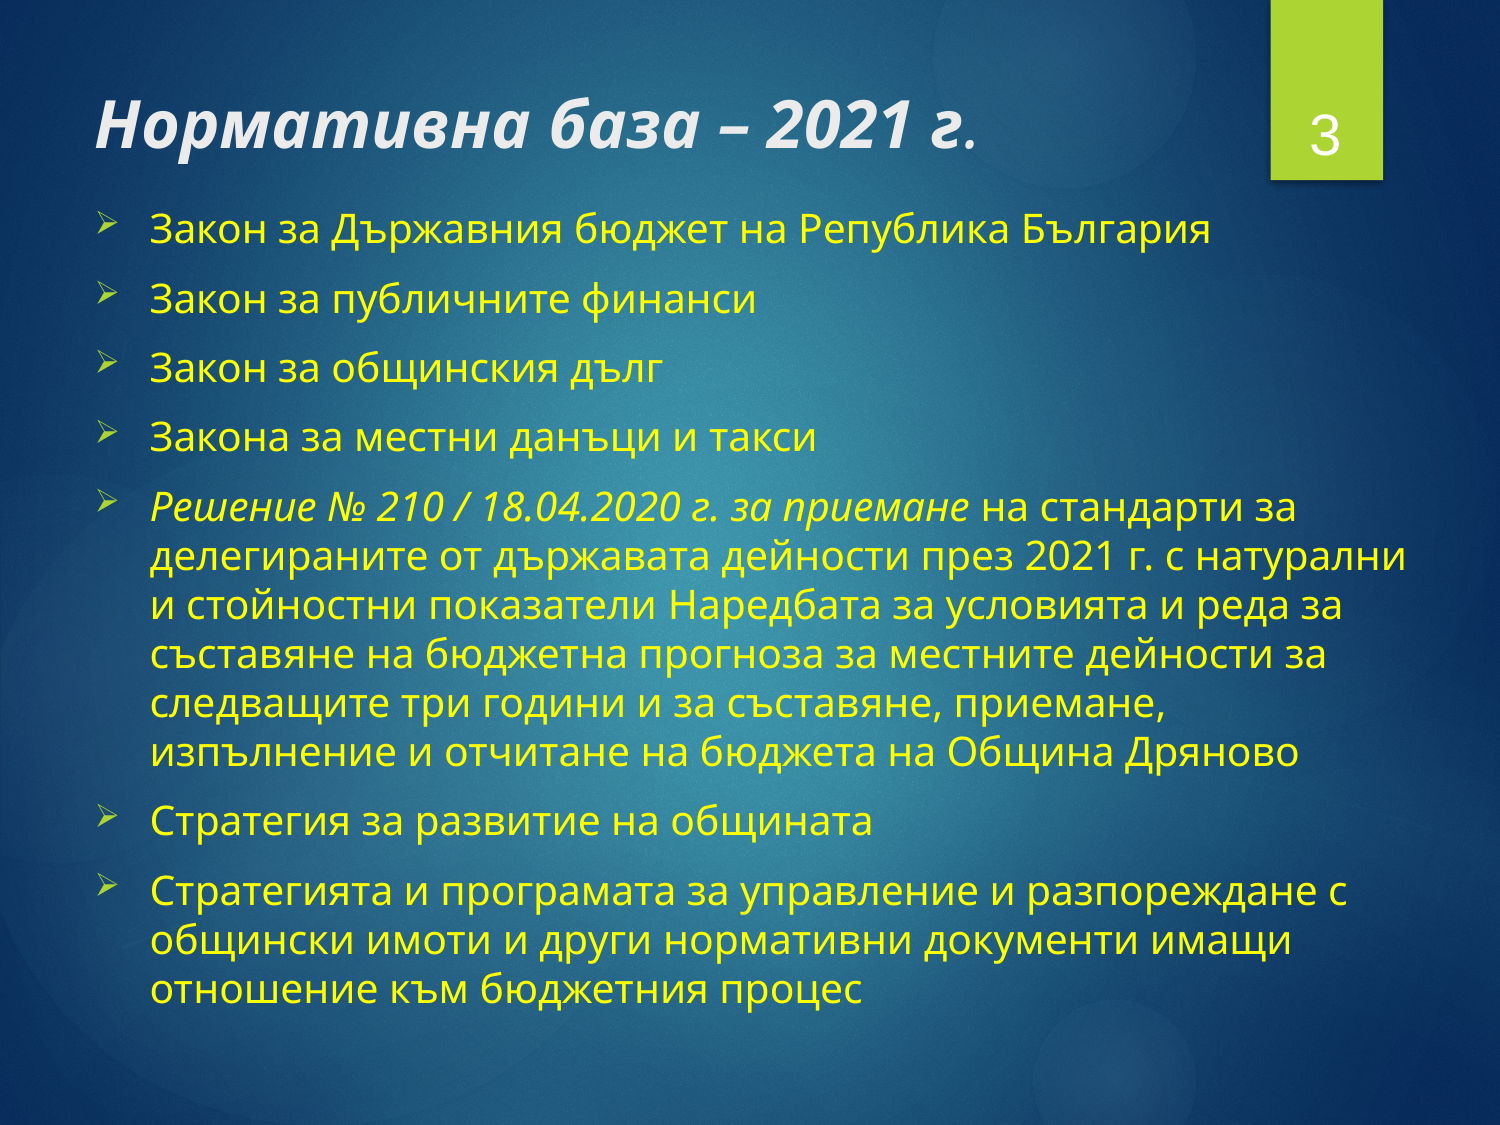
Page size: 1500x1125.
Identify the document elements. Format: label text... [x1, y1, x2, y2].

list Закон за Държавния бюджет на Република България Закон за публичните финанси Закон за общинския дълг Закона за местни данъци и такси Решение № 210 / 18.04.2020 г. за приемане на стандарти за делегираните от държавата дейности през 2021 г. с натурални и стойностни показатели Наредбата за условията и реда за съставяне на бюджетна прогноза за местните дейности за следващите три години и за съставяне, приемане, изпълнение и отчитане на бюджета на Община Дряново Стратегия за развитие на общината Стратегията и програмата за управление и разпореждане с общински имоти и други нормативни документи имащи отношение към бюджетния процес [79, 195, 1430, 1033]
slide_number 3 [1273, 48, 1378, 175]
title Нормативна база – 2021 г. [79, 74, 1237, 195]
